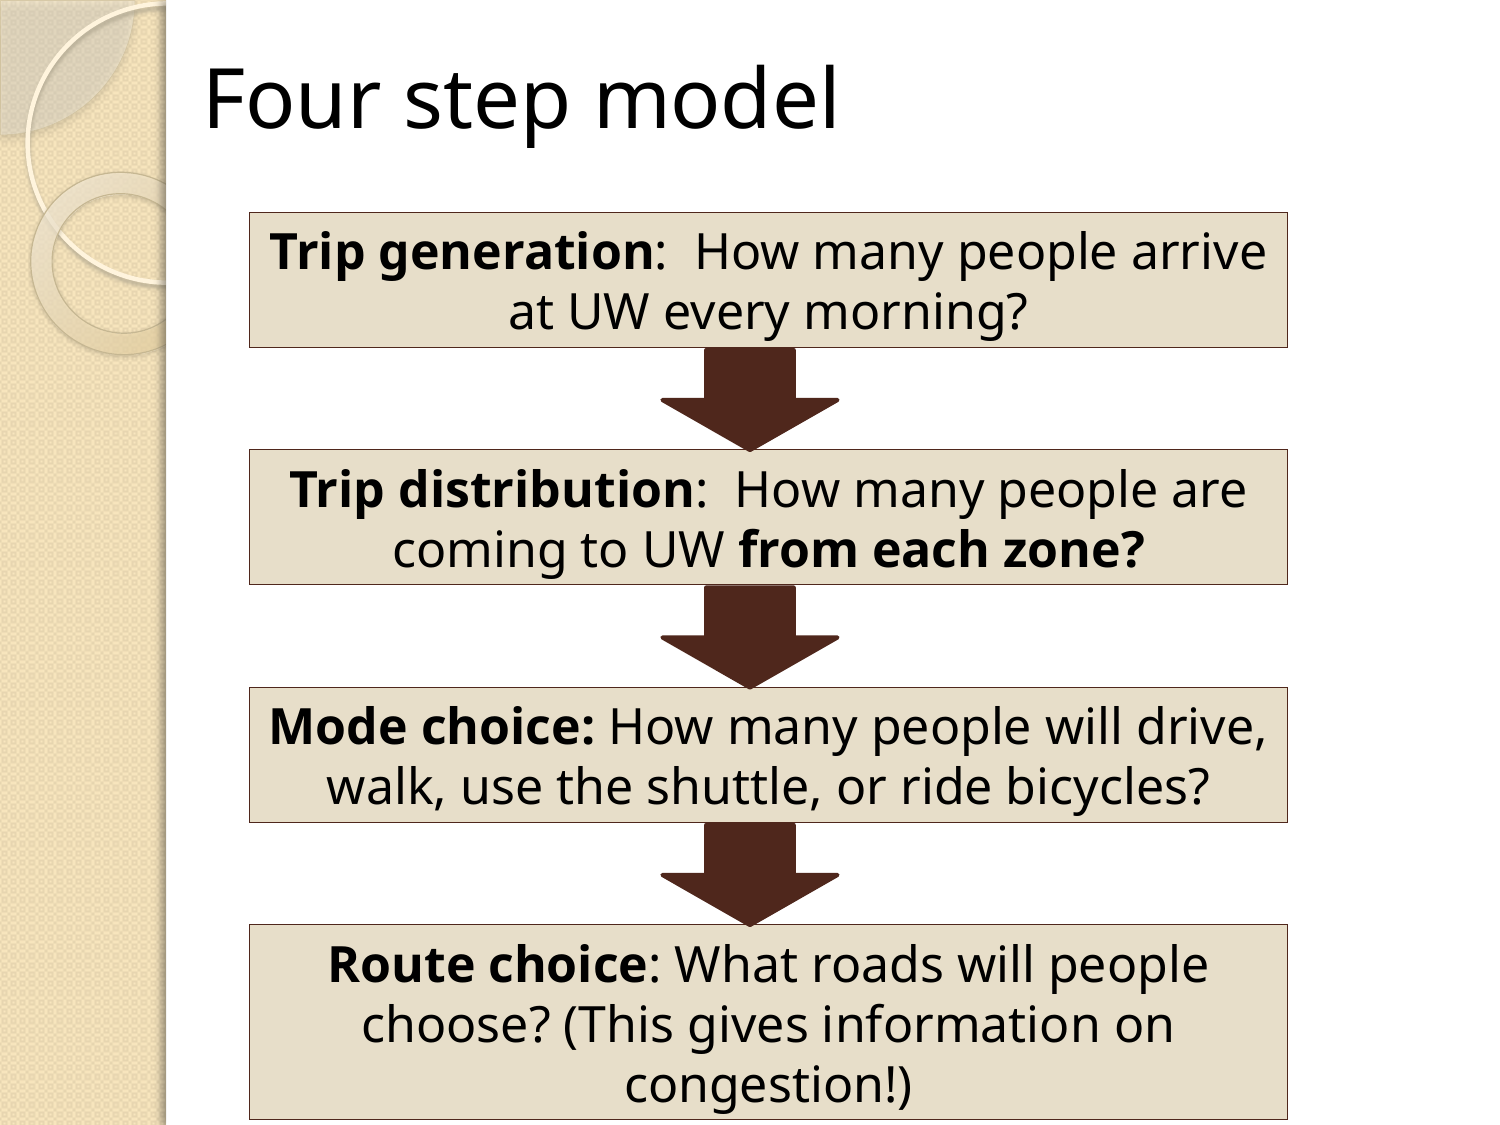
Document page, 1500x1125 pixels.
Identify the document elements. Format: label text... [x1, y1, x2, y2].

text_box Route choice: What roads will people choose? (This gives information on congestion!) [249, 924, 1288, 1120]
text_box Trip distribution: How many people are coming to UW from each zone? [249, 449, 1288, 585]
text_box [660, 822, 840, 927]
text_box Mode choice: How many people will drive, walk, use the shuttle, or ride bicycles? [249, 687, 1288, 823]
text_box Four step model [187, 37, 1388, 313]
text_box [660, 585, 840, 690]
text_box Trip generation: How many people arrive at UW every morning? [249, 313, 1288, 348]
text_box [660, 347, 840, 452]
